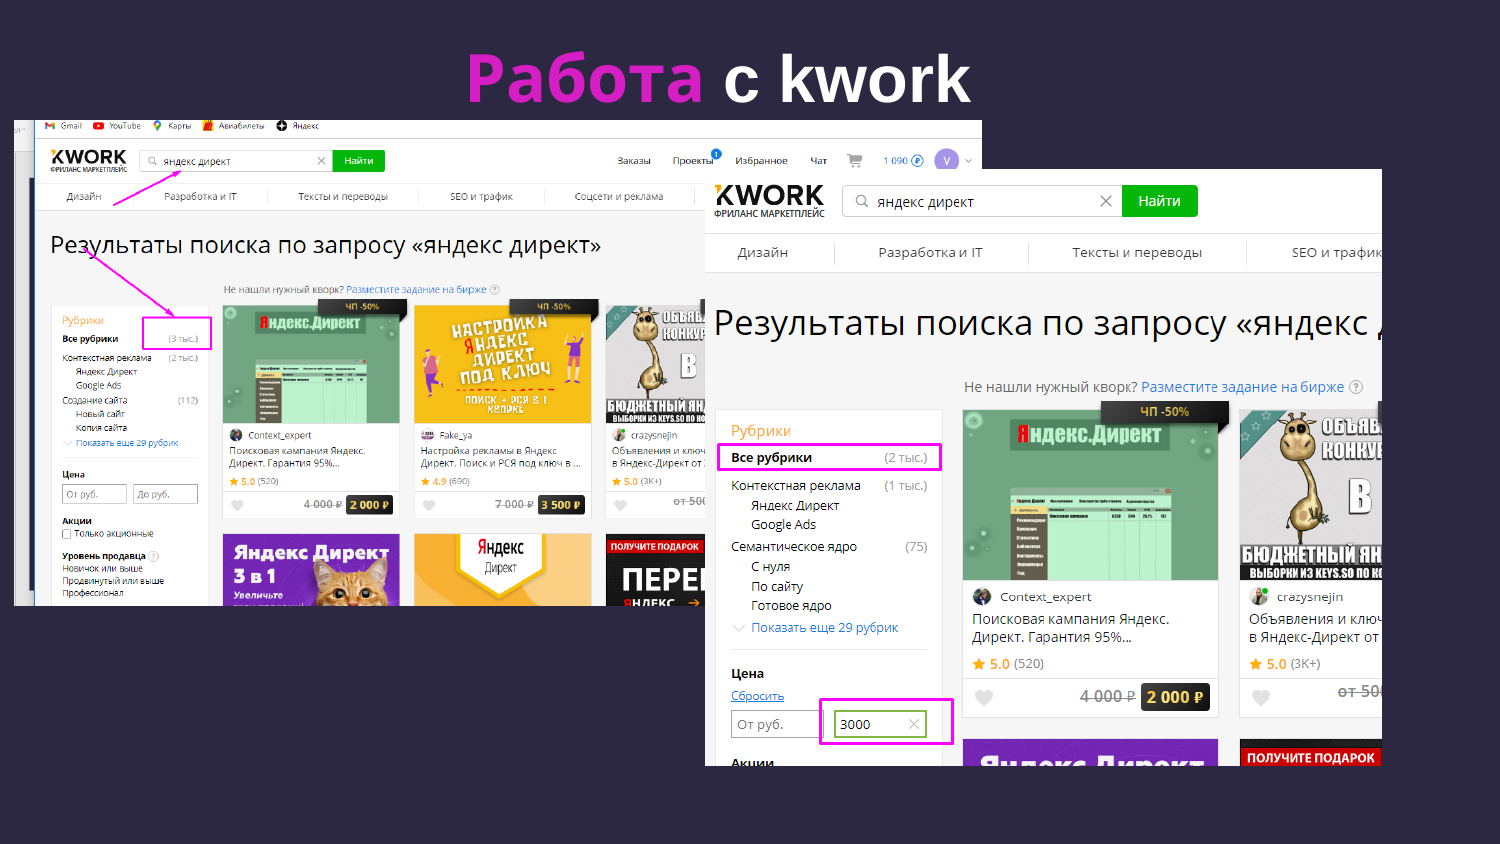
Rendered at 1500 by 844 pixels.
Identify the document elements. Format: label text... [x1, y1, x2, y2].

text_box Работа с kwork [146, 21, 1290, 131]
picture [13, 120, 1382, 766]
